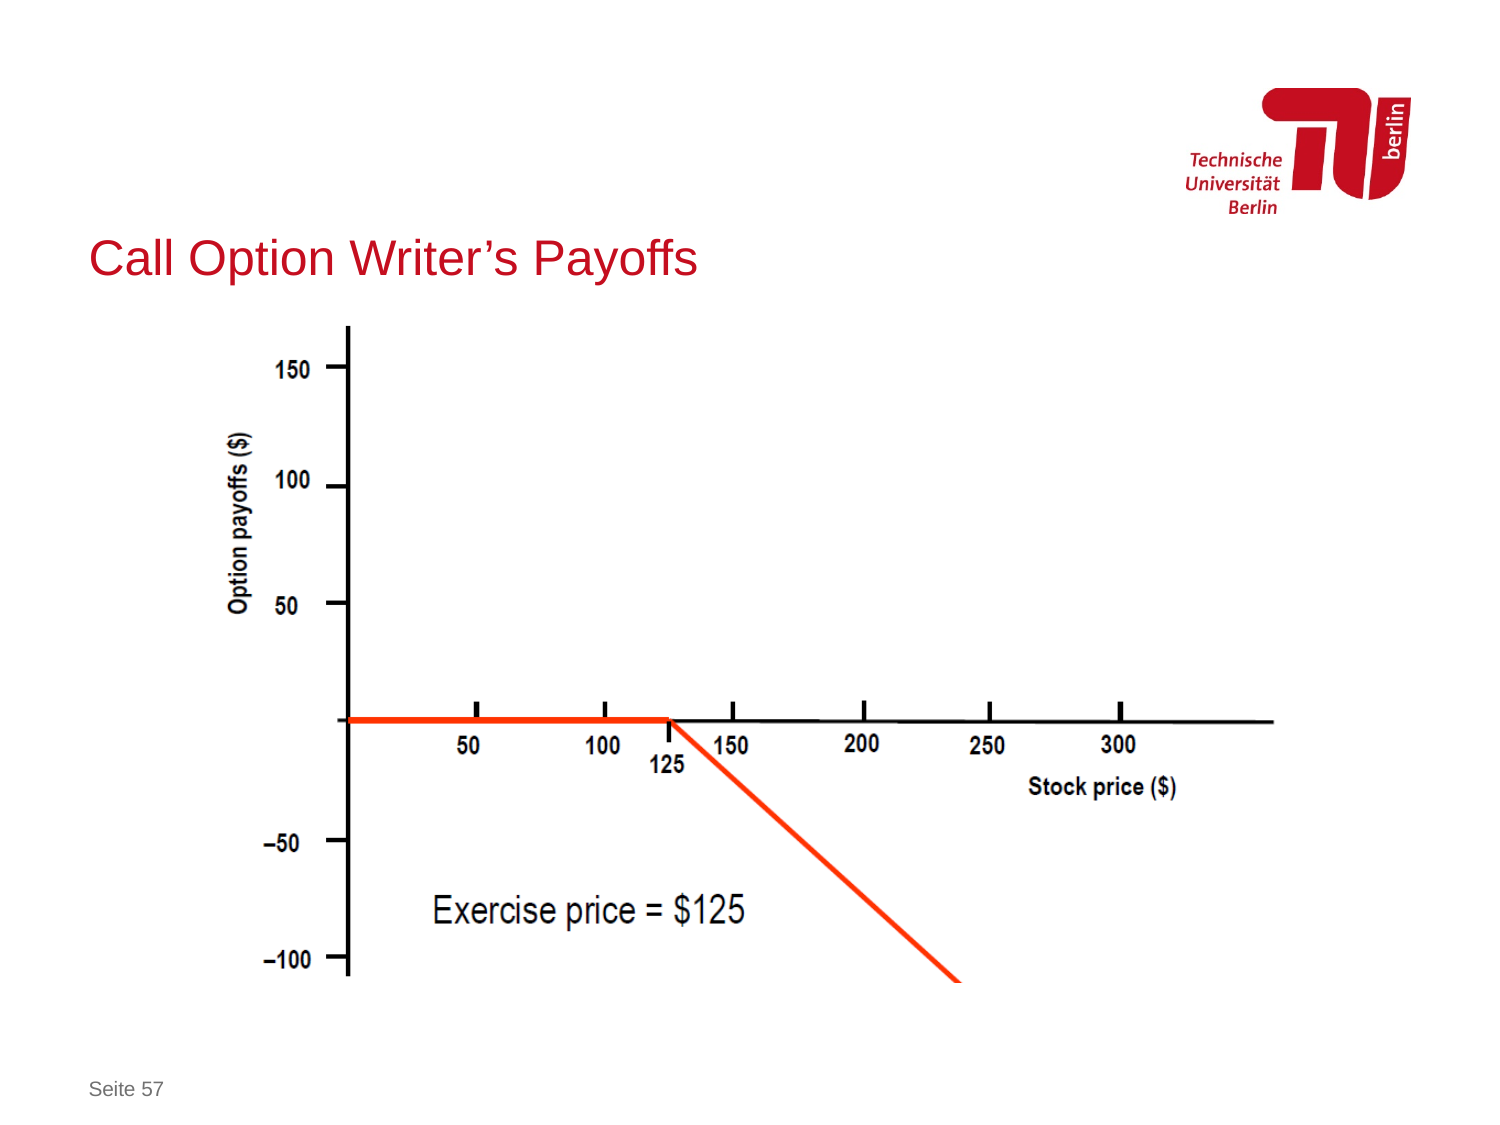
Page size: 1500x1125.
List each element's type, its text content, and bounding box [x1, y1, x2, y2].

picture [1186, 88, 1411, 214]
slide_number Seite 57 [88, 1075, 1176, 1101]
title Call Option Writer’s Payoffs [88, 226, 1411, 286]
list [196, 315, 1281, 983]
